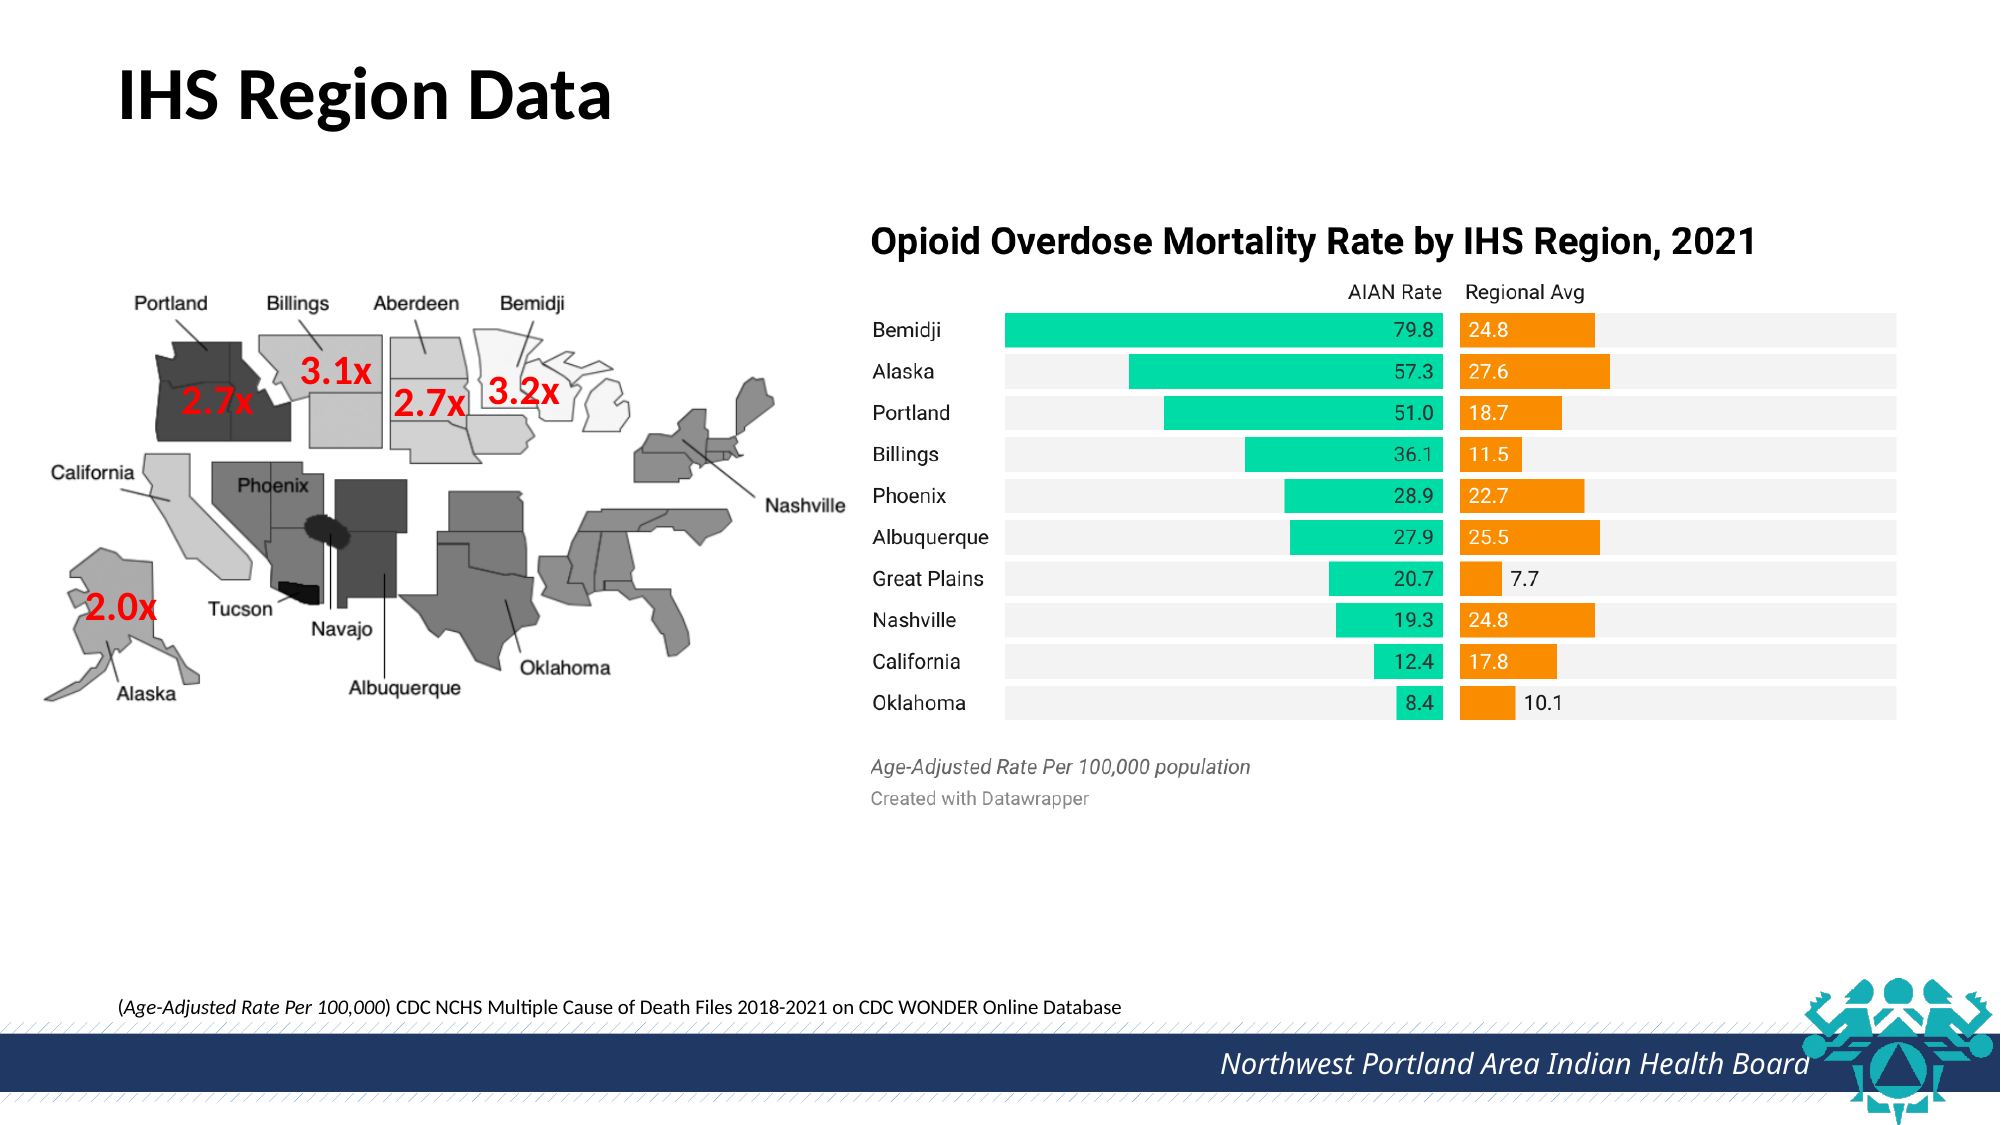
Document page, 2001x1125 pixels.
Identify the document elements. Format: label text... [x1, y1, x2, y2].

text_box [0, 978, 2000, 1125]
picture [35, 202, 1922, 827]
text_box IHS Region Data [102, 37, 1570, 142]
